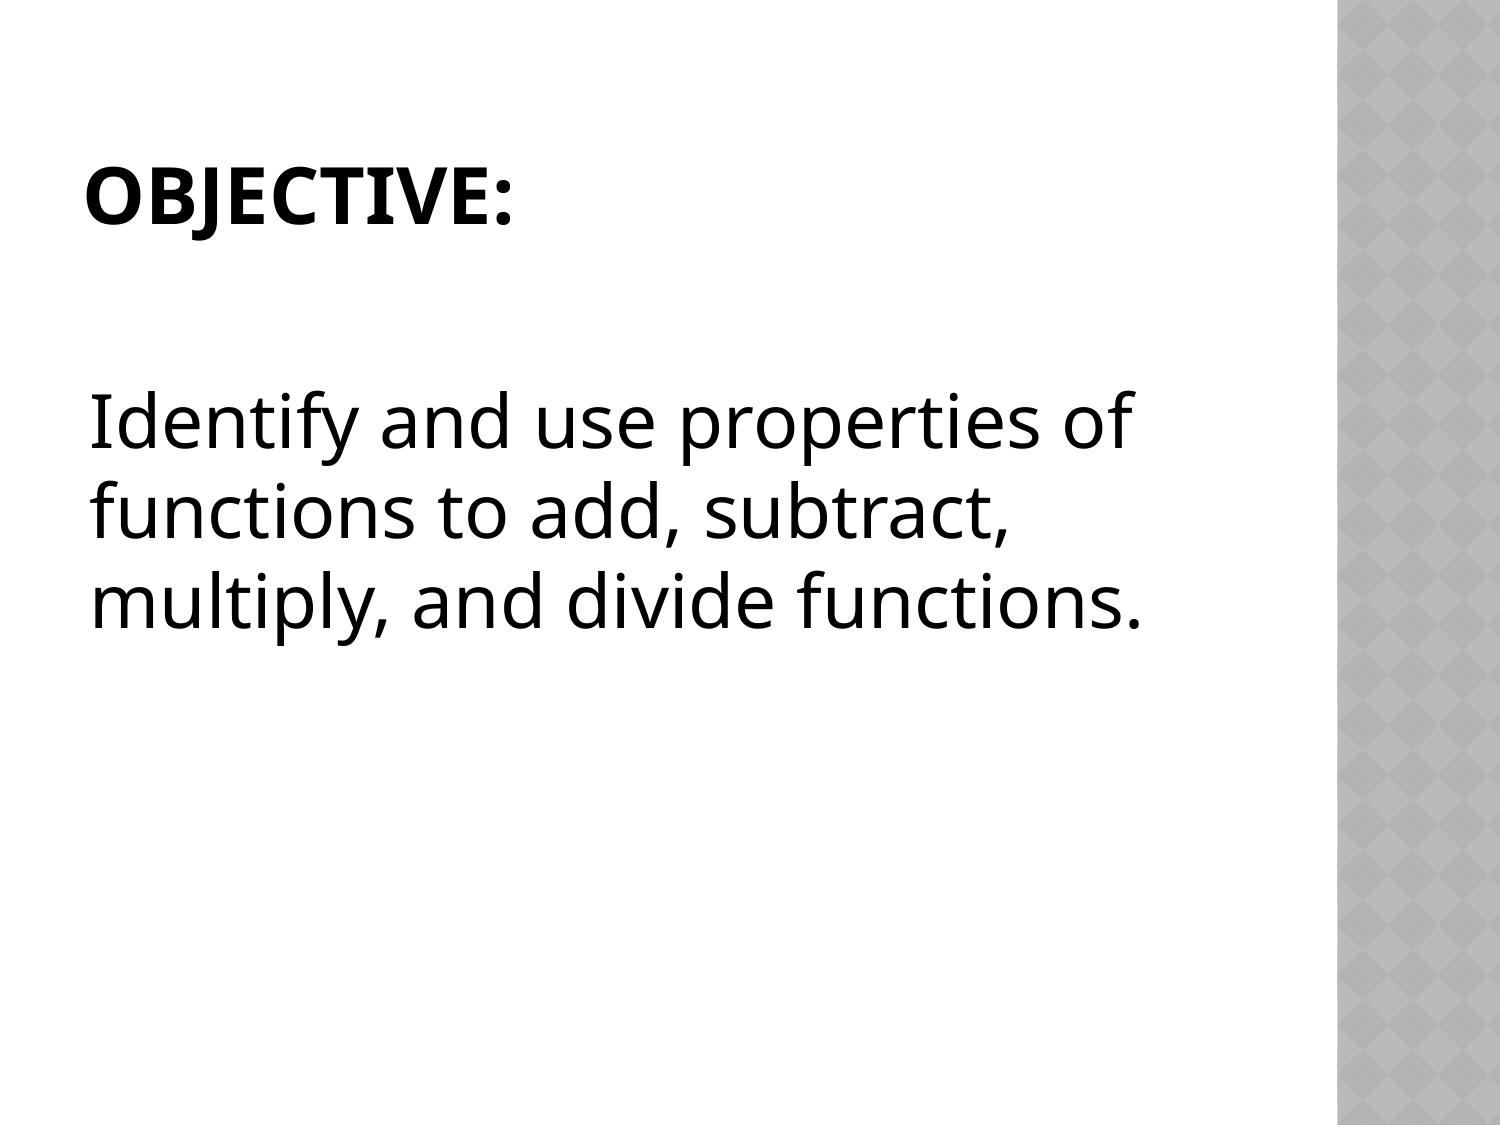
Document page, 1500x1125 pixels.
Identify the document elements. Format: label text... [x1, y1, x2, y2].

title Objective: [75, 52, 1263, 240]
list Identify and use properties of functions to add, subtract, multiply, and divide functions. [75, 264, 1263, 1059]
